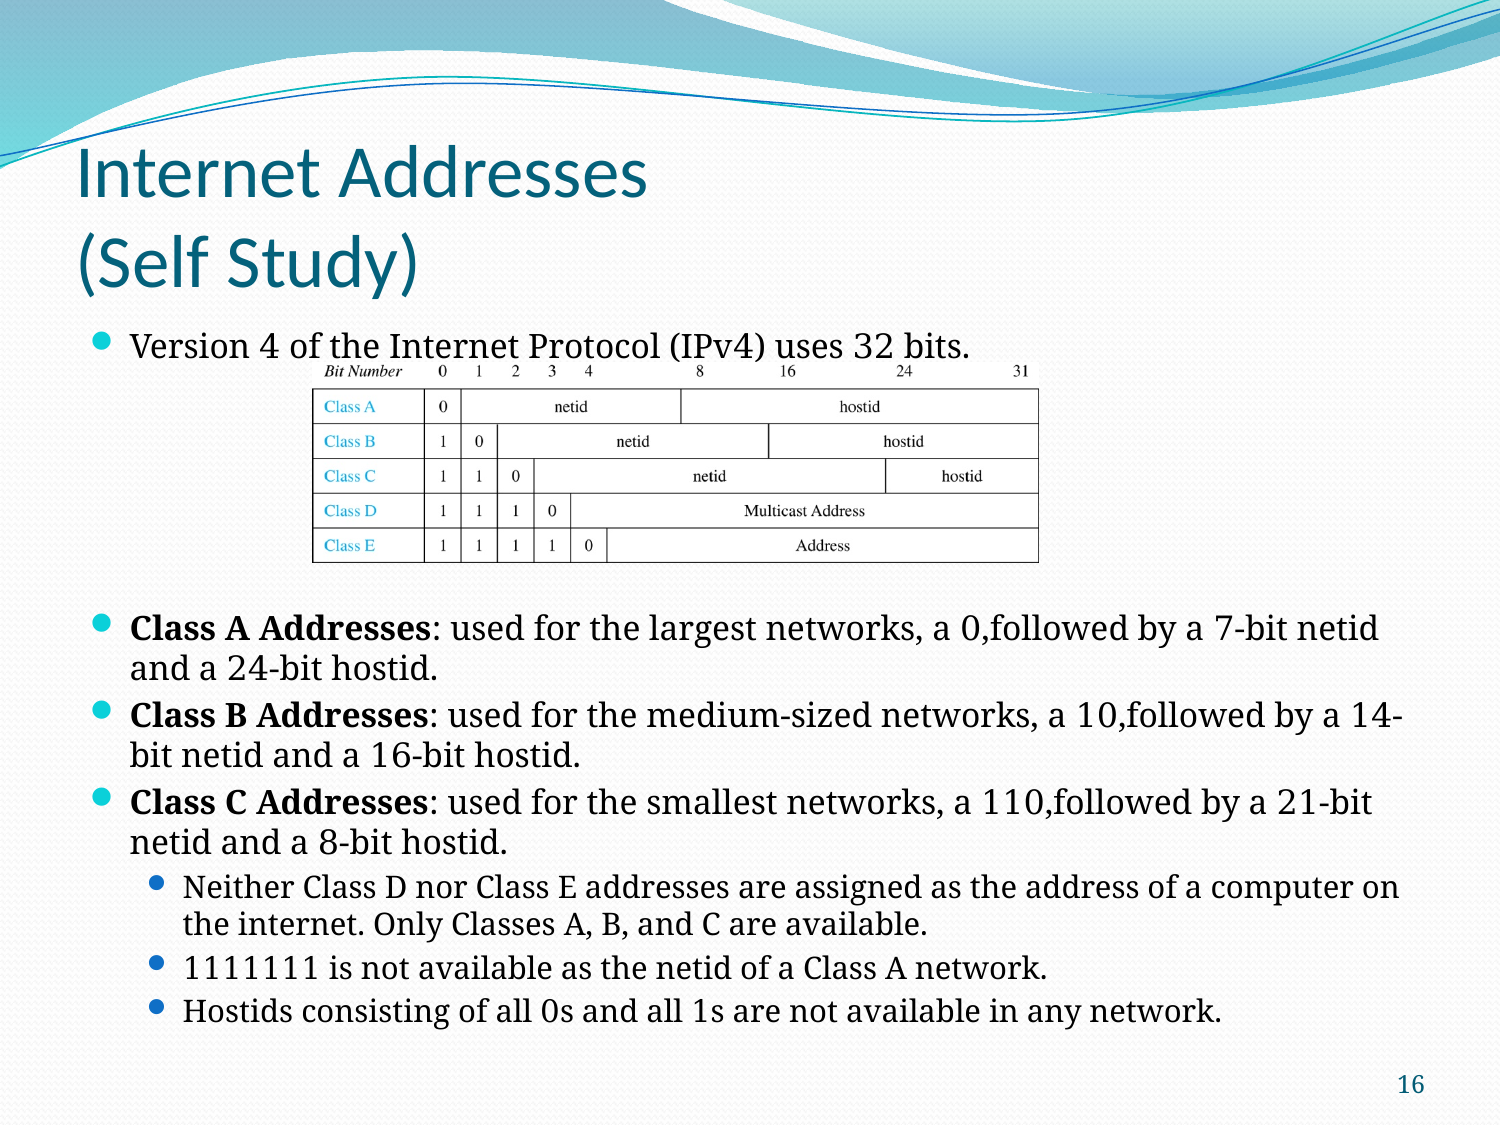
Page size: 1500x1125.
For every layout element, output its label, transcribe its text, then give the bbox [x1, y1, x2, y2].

slide_number 16 [1299, 1042, 1425, 1103]
picture [312, 362, 1039, 563]
list Version 4 of the Internet Protocol (IPv4) uses 32 bits. Class A Addresses: used for the largest networks, a 0,followed by a 7-bit netid and a 24-bit hostid. Class B Addresses: used for the medium-sized networks, a 10,followed by a 14-bit netid and a 16-bit hostid. Class C Addresses: used for the smallest networks, a 110,followed by a 21-bit netid and a 8-bit hostid. Neither Class D nor Class E addresses are assigned as the address of a computer on the internet. Only Classes A, B, and C are available. 1111111 is not available as the netid of a Class A network. Hostids consisting of all 0s and all 1s are not available in any network. [75, 317, 1425, 1038]
title Internet Addresses (Self Study) [75, 115, 1425, 303]
